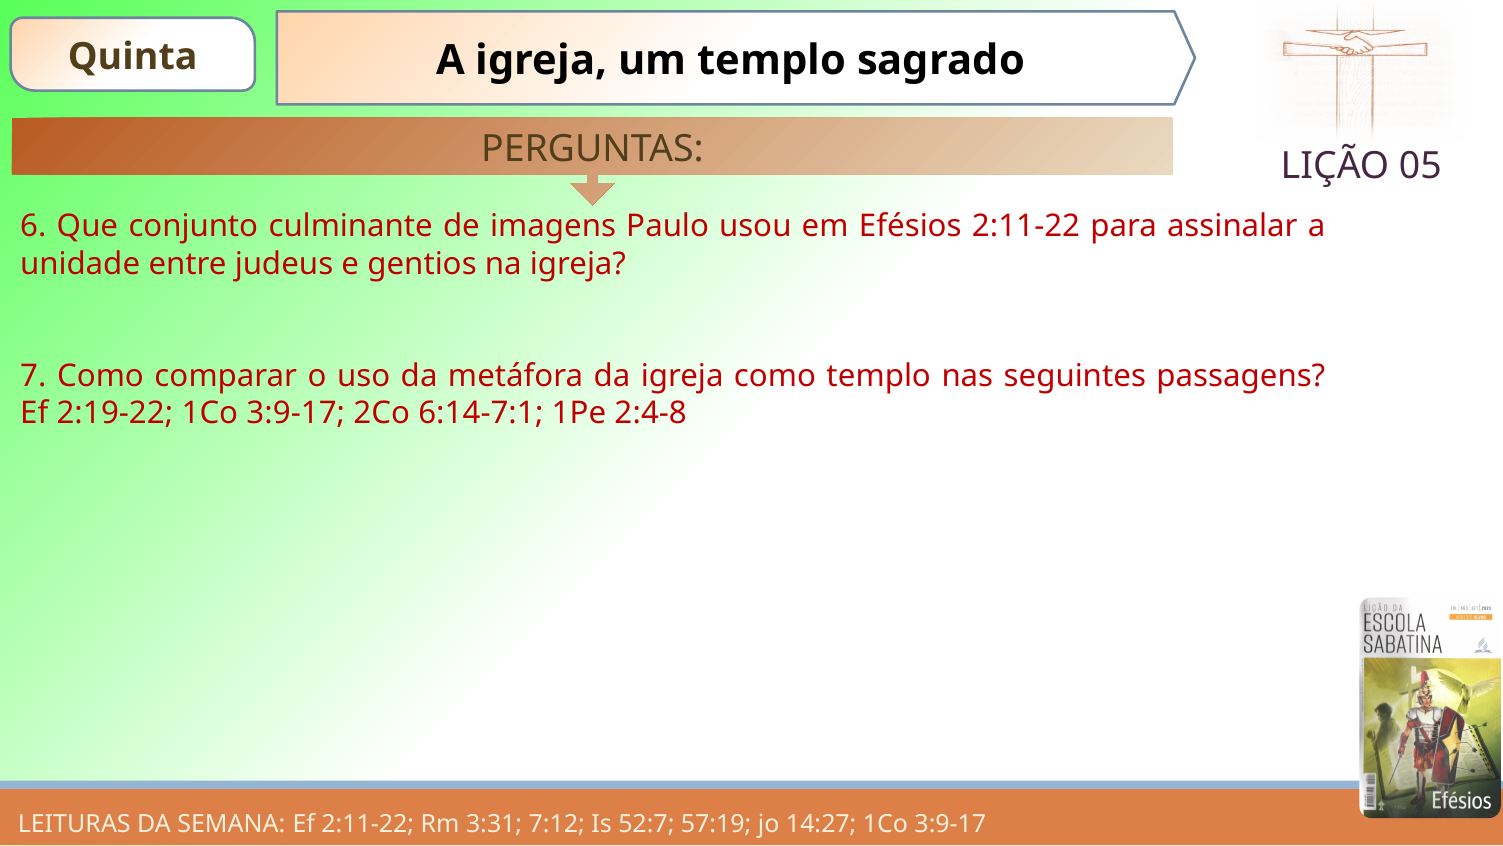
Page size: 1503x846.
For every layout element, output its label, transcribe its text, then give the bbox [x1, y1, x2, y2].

picture [1253, 0, 1467, 145]
text_box LIÇÃO 05 [1265, 153, 1458, 194]
picture [1358, 596, 1502, 819]
text_box Quinta [9, 16, 257, 92]
text_box LEITURAS DA SEMANA: Ef 2:11-22; Rm 3:31; 7:12; Is 52:7; 57:19; jo 14:27; 1Co 3:9-17 [3, 799, 1421, 845]
text_box A igreja, um templo sagrado [275, 10, 1197, 106]
text_box PERGUNTAS: [10, 116, 1174, 207]
text_box 6. Que conjunto culminante de imagens Paulo usou em Efésios 2:11-22 para assinalar a unidade entre judeus e gentios na igreja? 7. Como comparar o uso da metáfora da igreja como templo nas seguintes passagens? Ef 2:19-22; 1Co 3:9-17; 2Co 6:14-7:1; 1Pe 2:4-8 [5, 198, 1343, 700]
